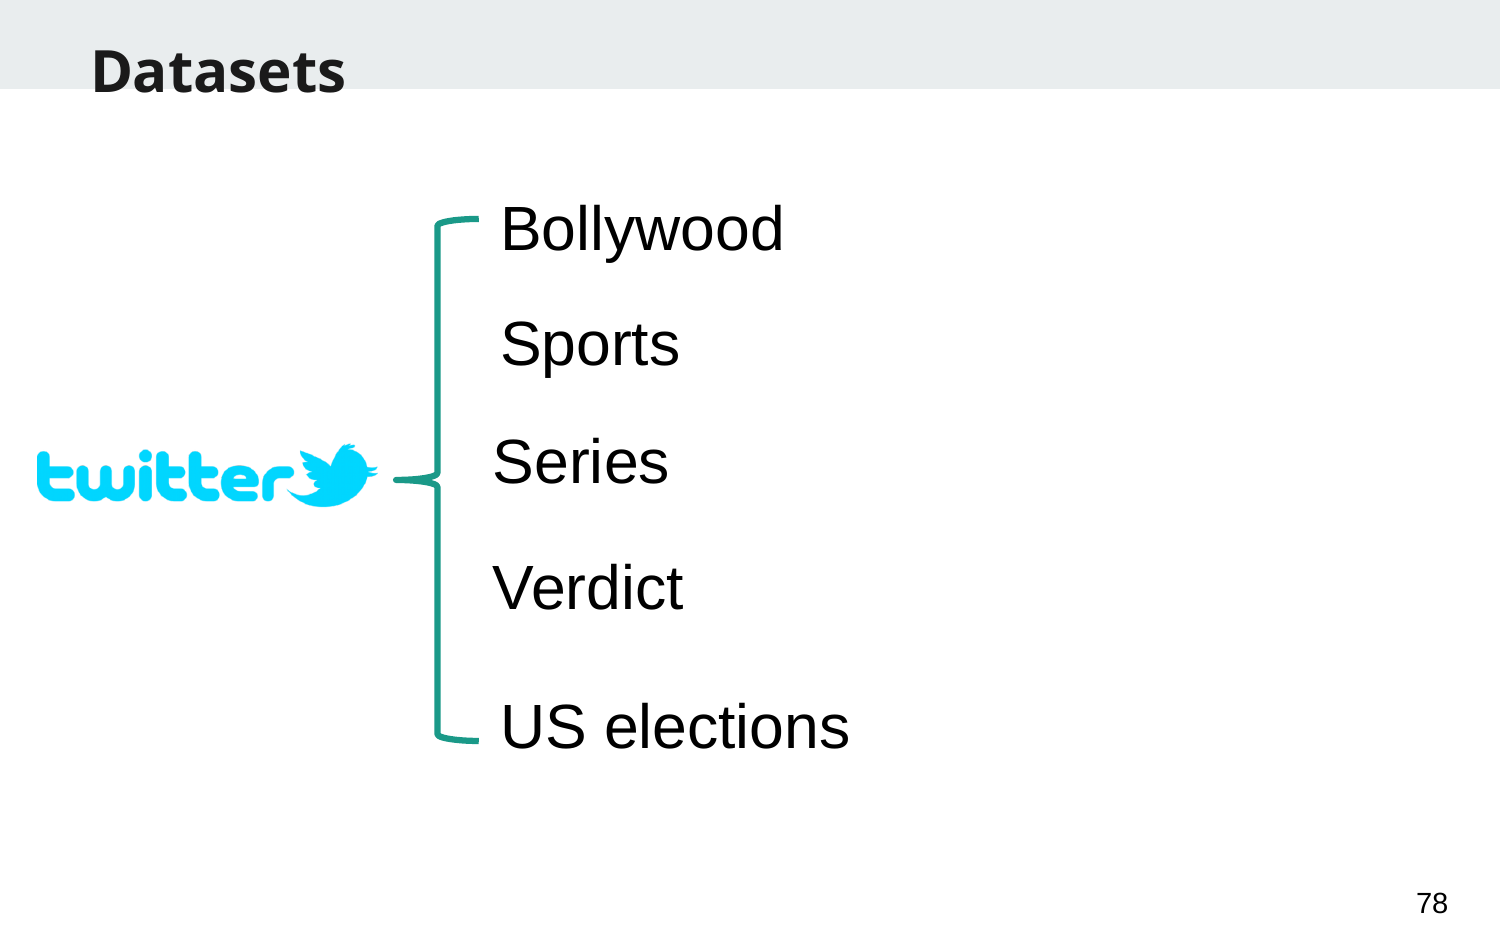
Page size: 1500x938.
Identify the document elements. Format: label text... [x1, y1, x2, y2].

text_box Bollywood [500, 196, 1434, 264]
text_box Series [492, 429, 1426, 498]
picture [36, 381, 378, 569]
text_box US elections [500, 694, 1434, 762]
text_box [396, 218, 479, 741]
title Datasets [75, 18, 1337, 117]
text_box Verdict [492, 556, 1426, 624]
text_box Sports [499, 311, 1493, 379]
slide_number 78 [1400, 865, 1491, 938]
